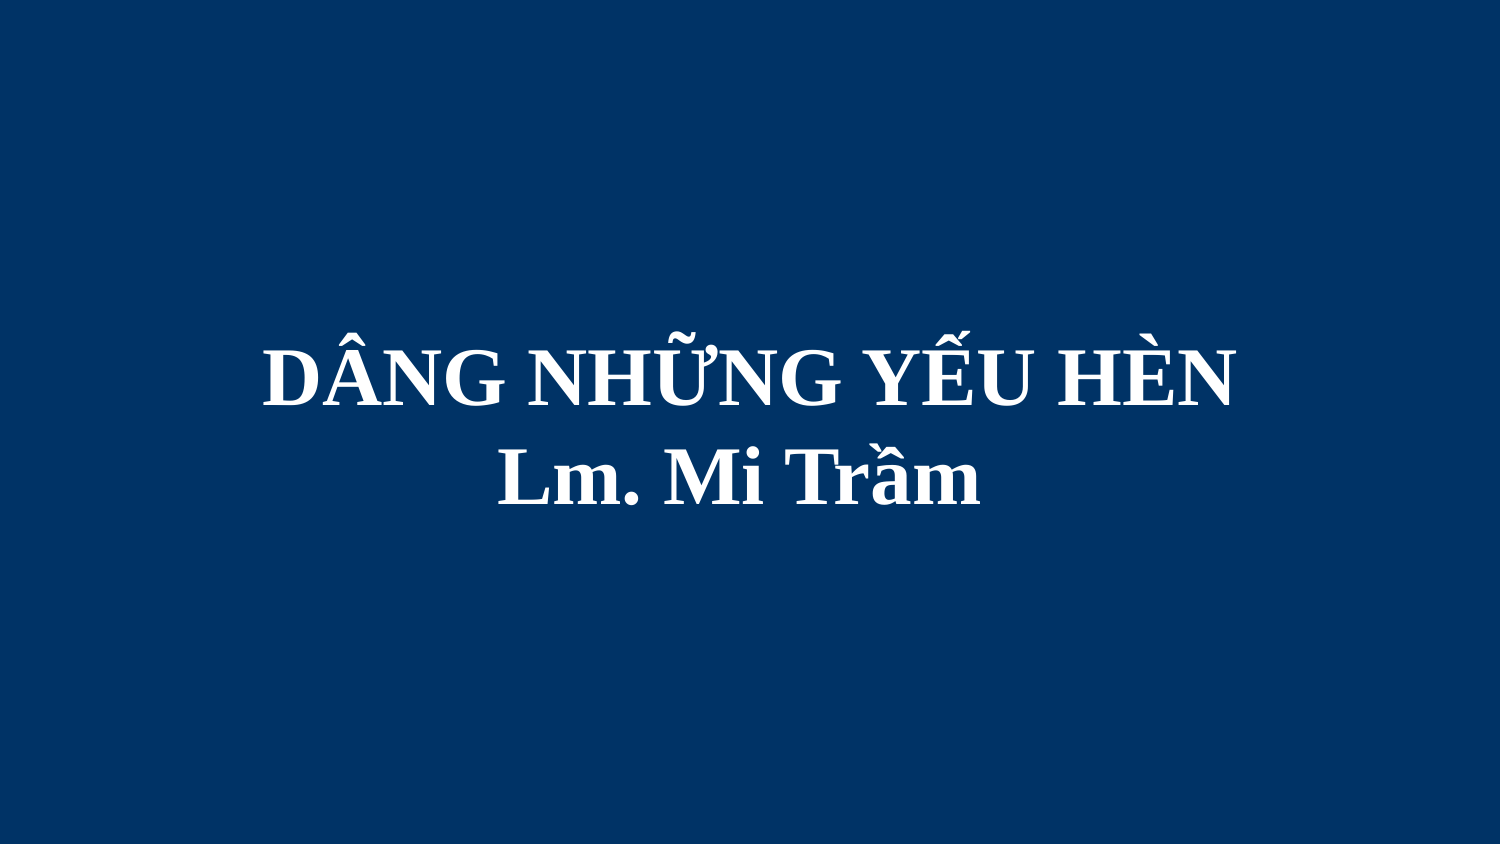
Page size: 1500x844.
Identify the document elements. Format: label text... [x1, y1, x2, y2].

title DÂNG NHỮNG YẾU HÈN Lm. Mi Trầm [0, 0, 1500, 844]
